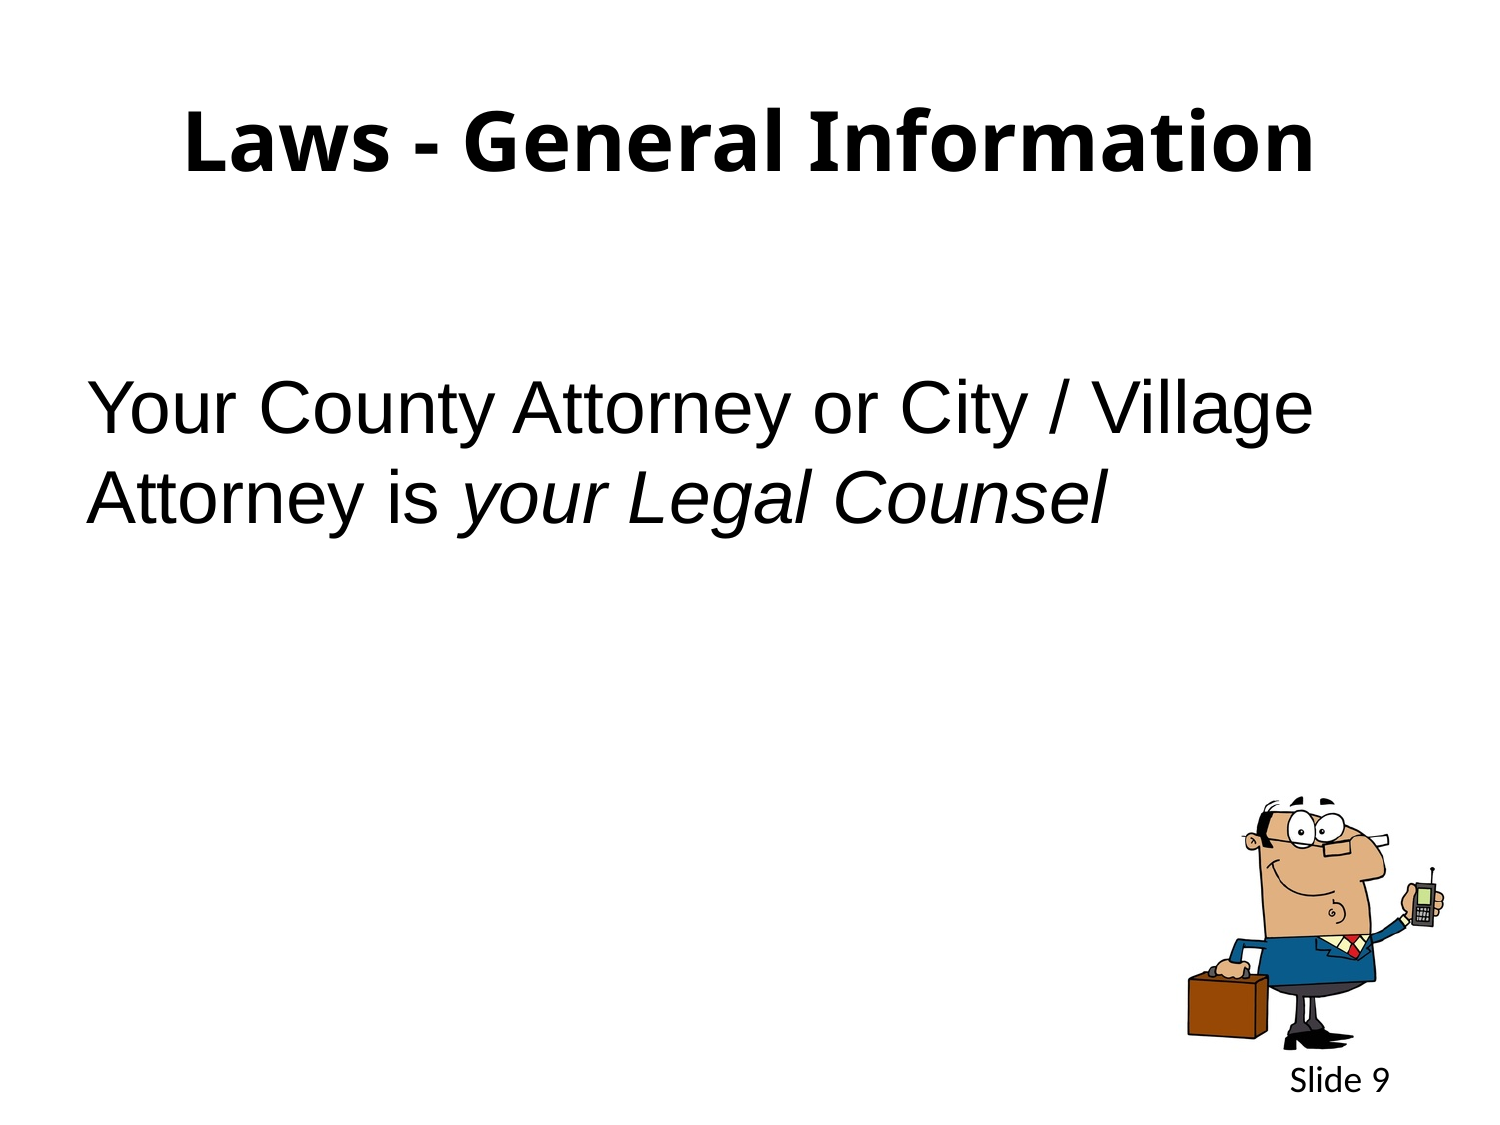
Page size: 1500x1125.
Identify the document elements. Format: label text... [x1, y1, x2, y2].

text_box Slide 9 [1274, 1047, 1462, 1125]
text_box Laws - General Information [0, 86, 1500, 190]
picture [1176, 772, 1453, 1063]
text_box Your County Attorney or City / Village Attorney is your Legal Counsel [74, 352, 1425, 918]
